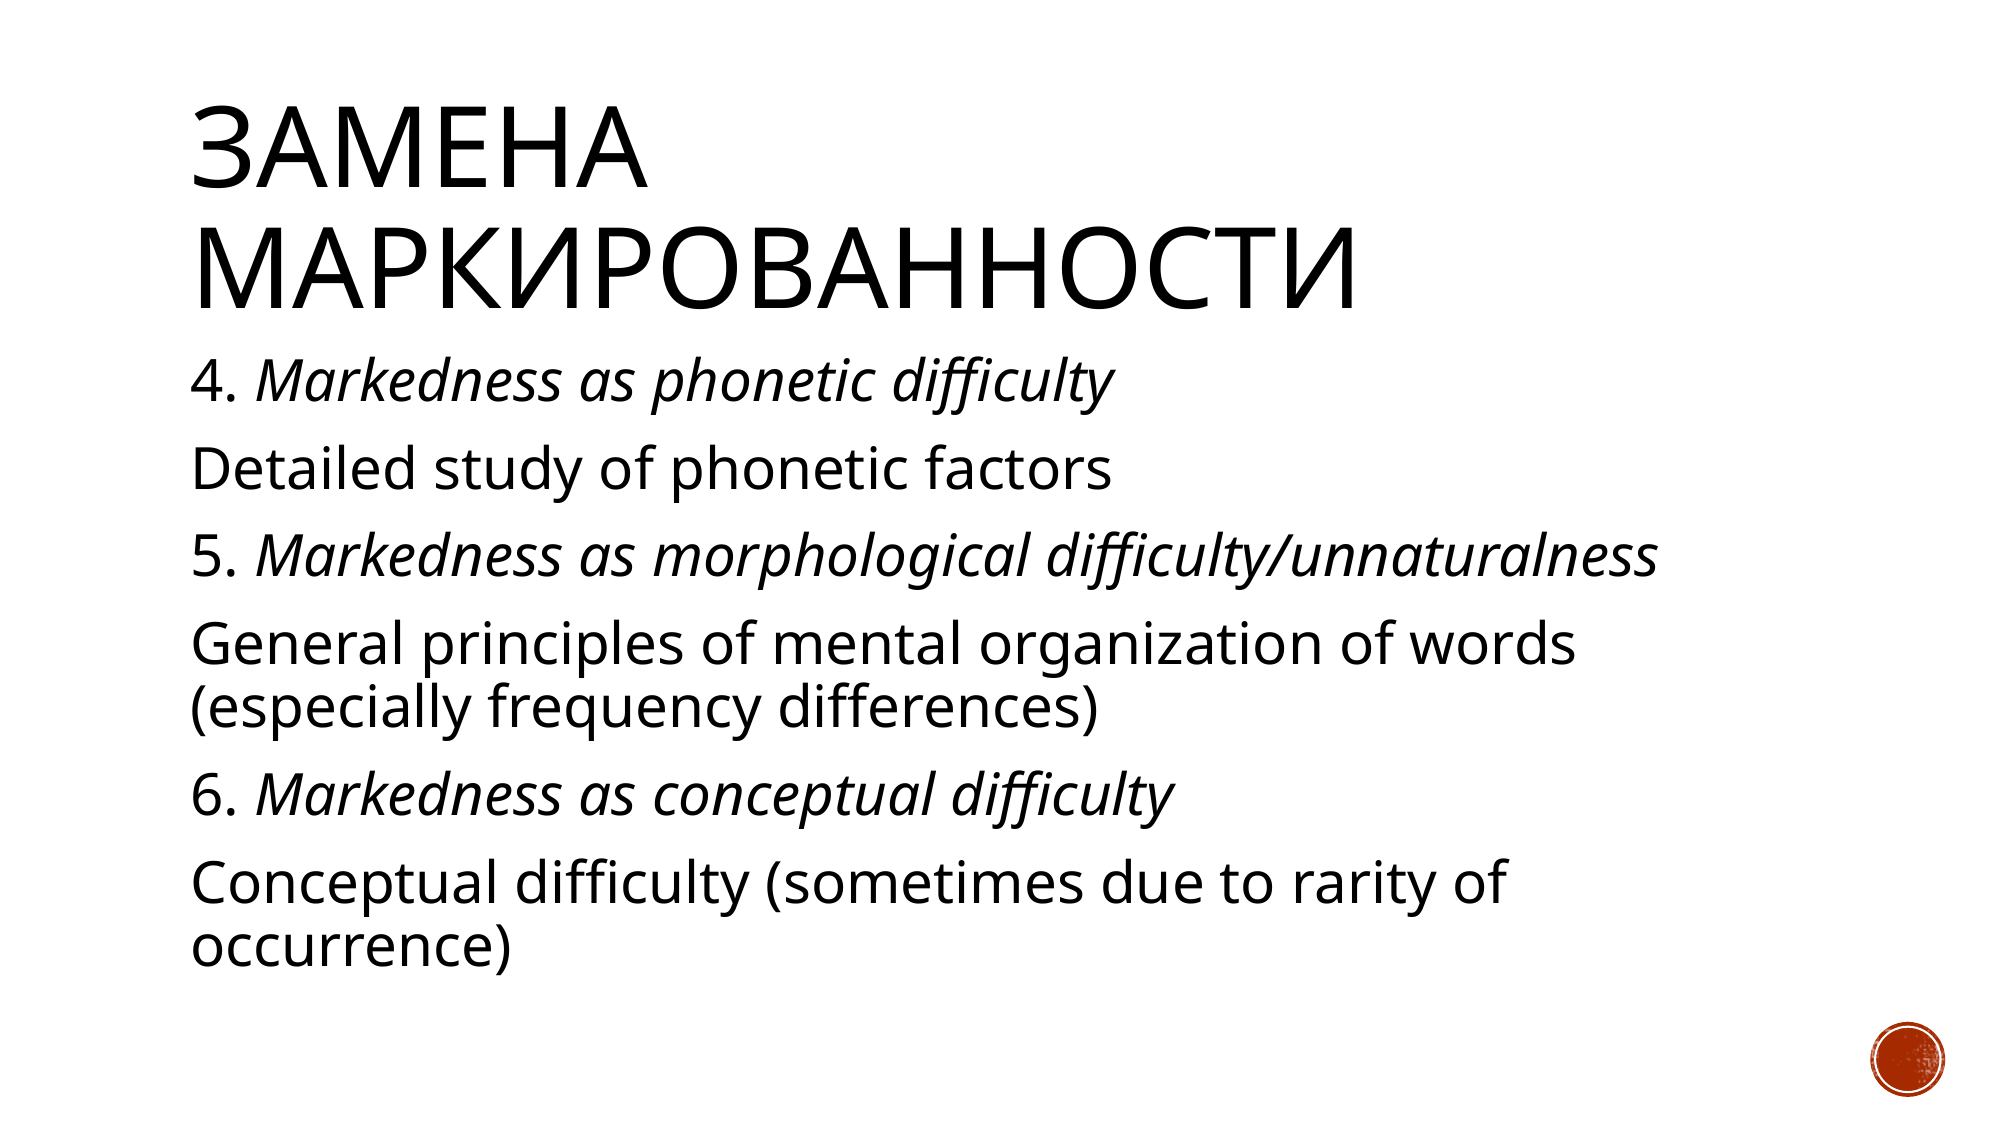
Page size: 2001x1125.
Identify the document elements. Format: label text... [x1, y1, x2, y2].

list 4. Markedness as phonetic difficulty Detailed study of phonetic factors 5. Markedness as morphological difficulty/unnaturalness General principles of mental organization of words (especially frequency differences) 6. Markedness as conceptual difficulty Conceptual difficulty (sometimes due to rarity of occurrence) [175, 343, 1826, 1013]
title Замена маркированности [175, 79, 1826, 343]
